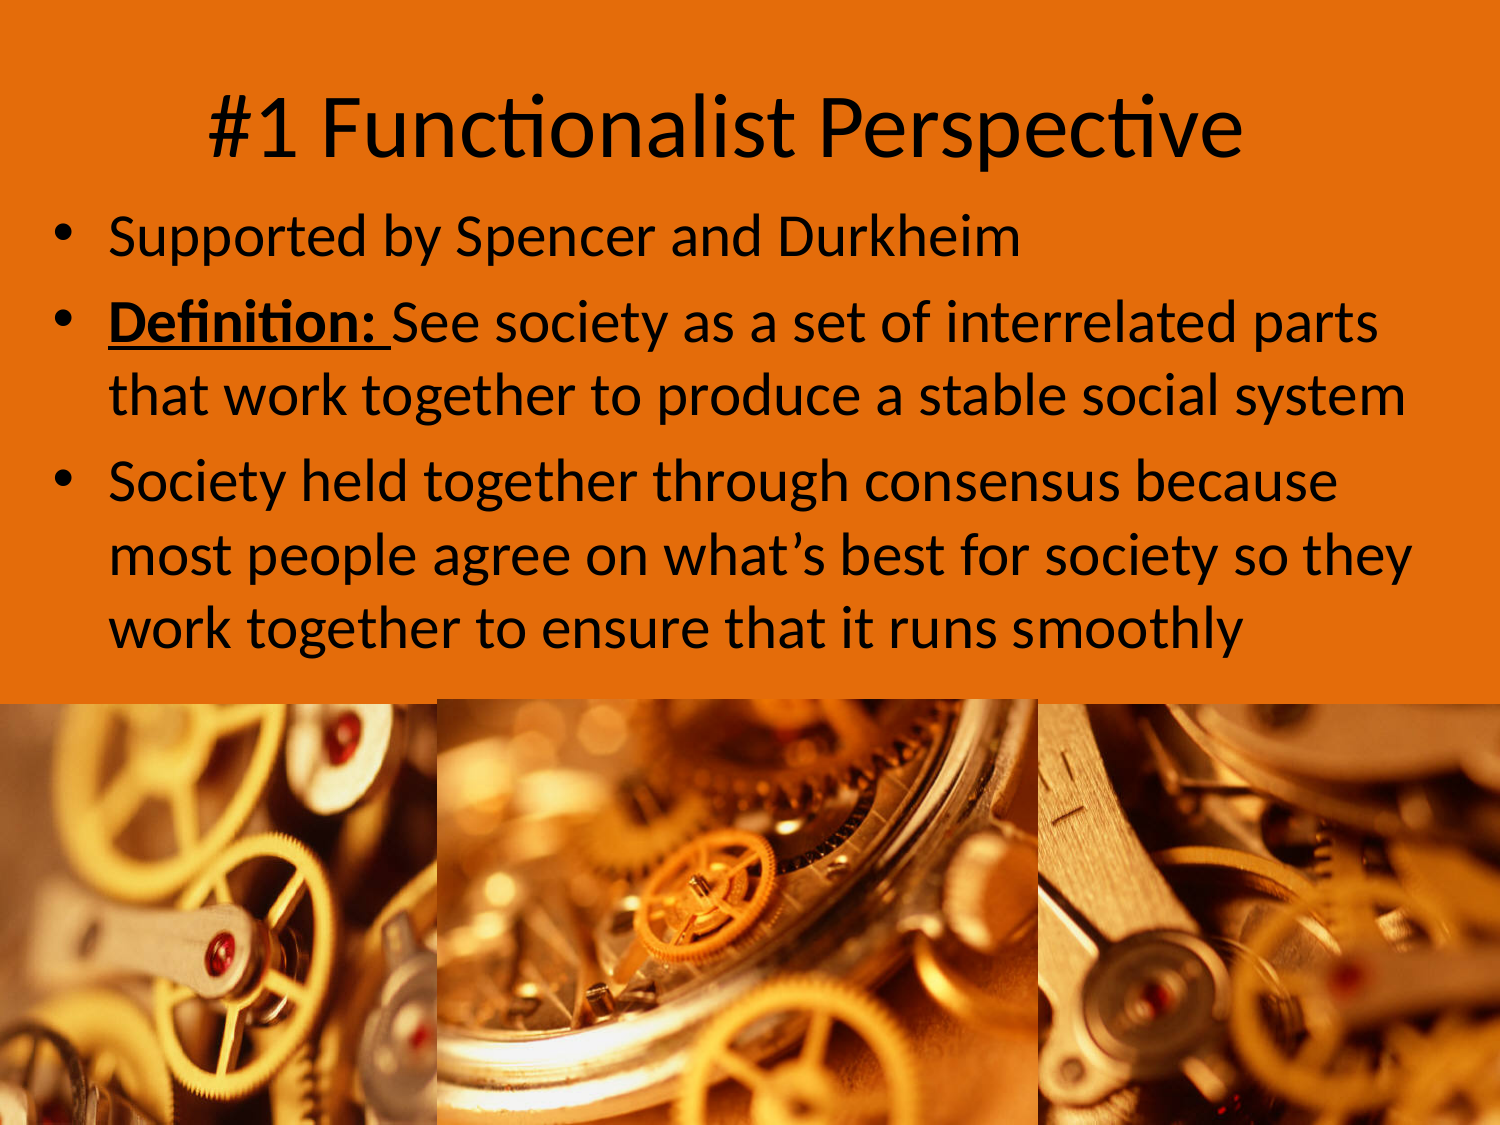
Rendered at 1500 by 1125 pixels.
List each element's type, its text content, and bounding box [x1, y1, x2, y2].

list Supported by Spencer and Durkheim Definition: See society as a set of interrelated parts that work together to produce a stable social system Society held together through consensus because most people agree on what’s best for society so they work together to ensure that it runs smoothly [37, 187, 1463, 703]
title #1 Functionalist Perspective [62, 50, 1413, 187]
picture [0, 699, 1500, 1125]
